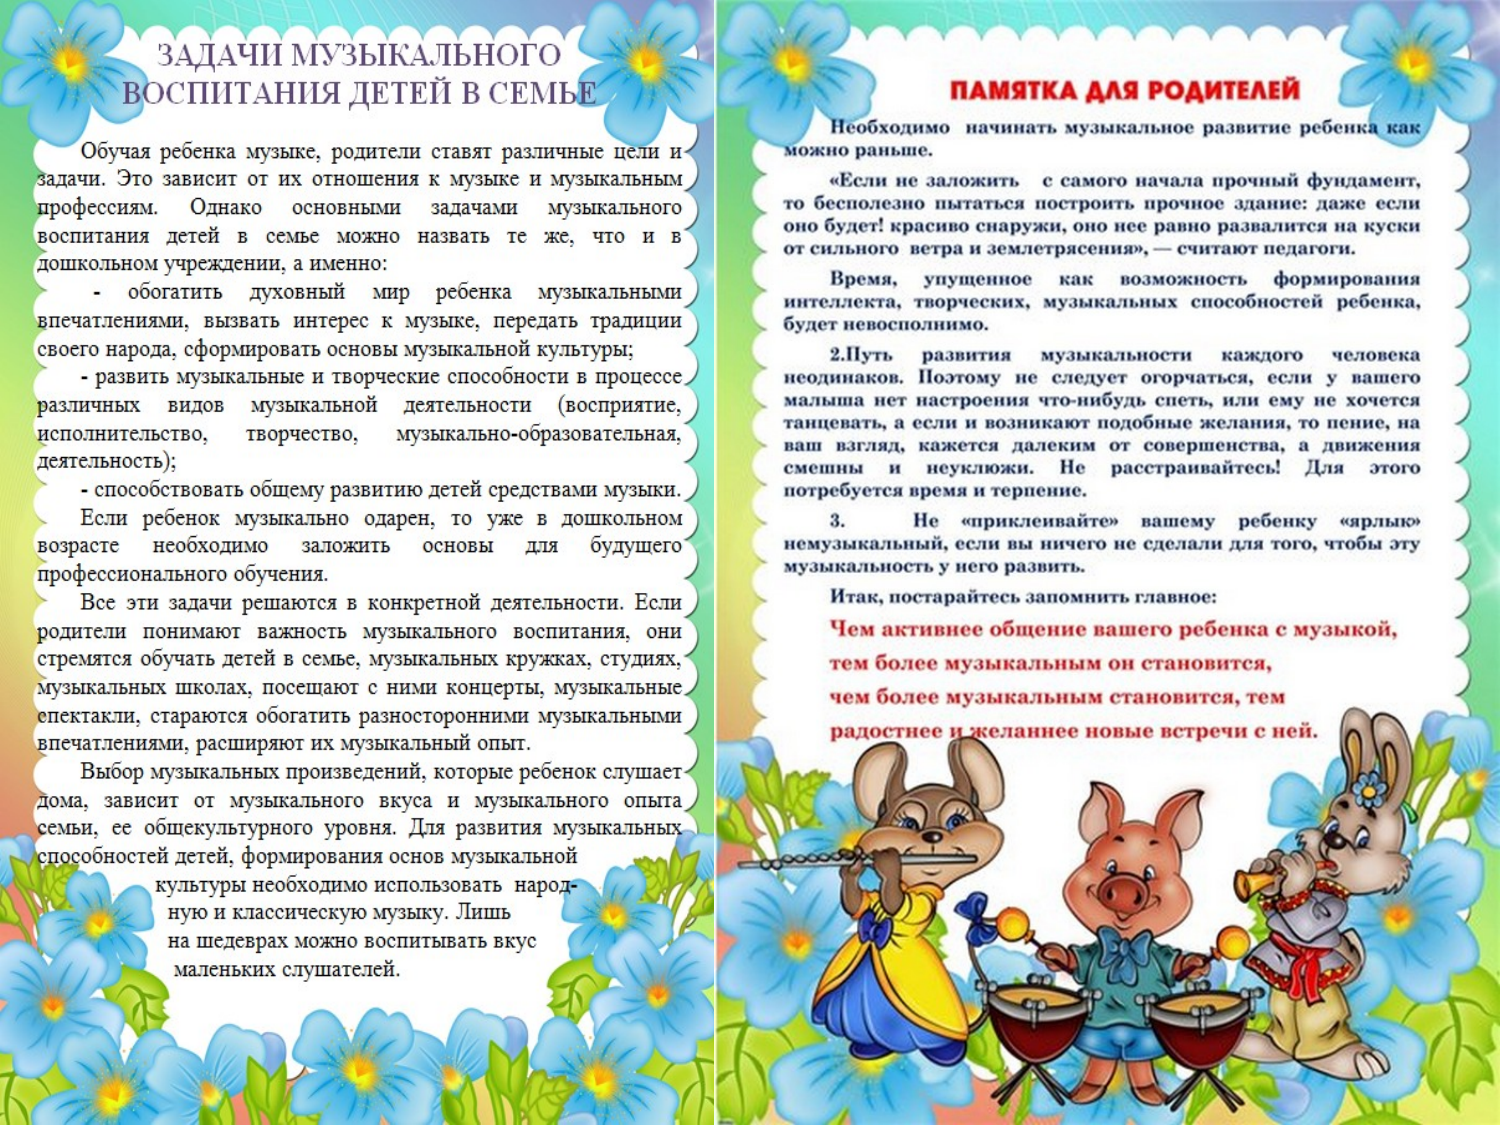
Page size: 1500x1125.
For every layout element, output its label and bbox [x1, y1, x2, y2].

list [0, 0, 712, 1125]
picture [714, 0, 1500, 1125]
